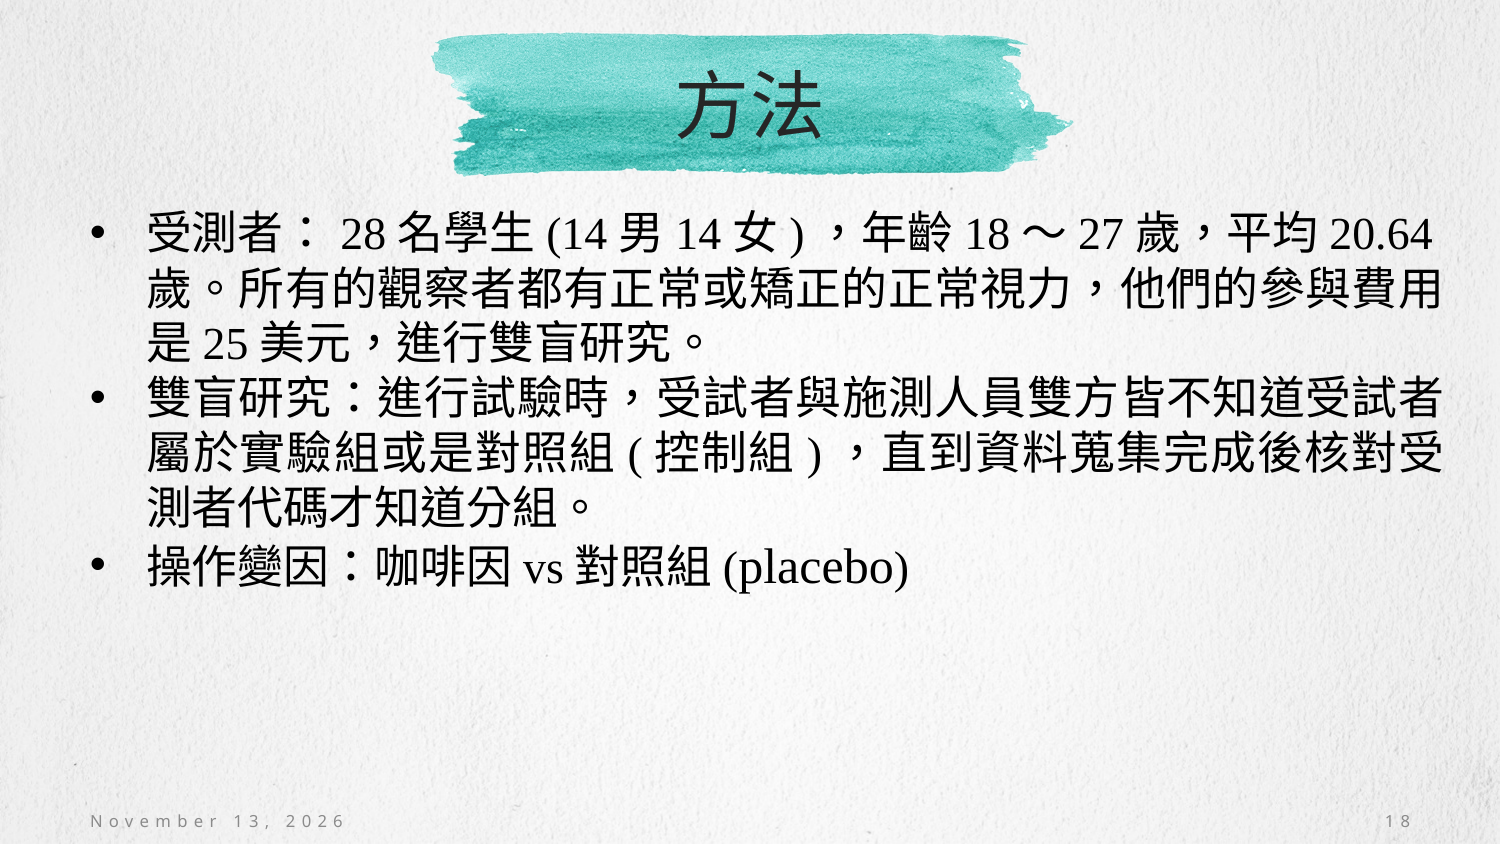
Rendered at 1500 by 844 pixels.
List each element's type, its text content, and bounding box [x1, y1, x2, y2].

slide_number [75, 799, 425, 844]
slide_number 18 [1074, 799, 1425, 844]
picture [0, 0, 1500, 844]
list 受測者：28名學生(14男14女)，年齡18～27歲，平均20.64歲。所有的觀察者都有正常或矯正的正常視力，他們的參與費用是25美元，進行雙盲研究。 雙盲研究：進行試驗時，受試者與施測人員雙方皆不知道受試者屬於實驗組或是對照組(控制組)，直到資料蒐集完成後核對受測者代碼才知道分組。 操作變因：咖啡因vs對照組(placebo) [75, 196, 1459, 777]
title 方法 [75, 33, 1425, 175]
